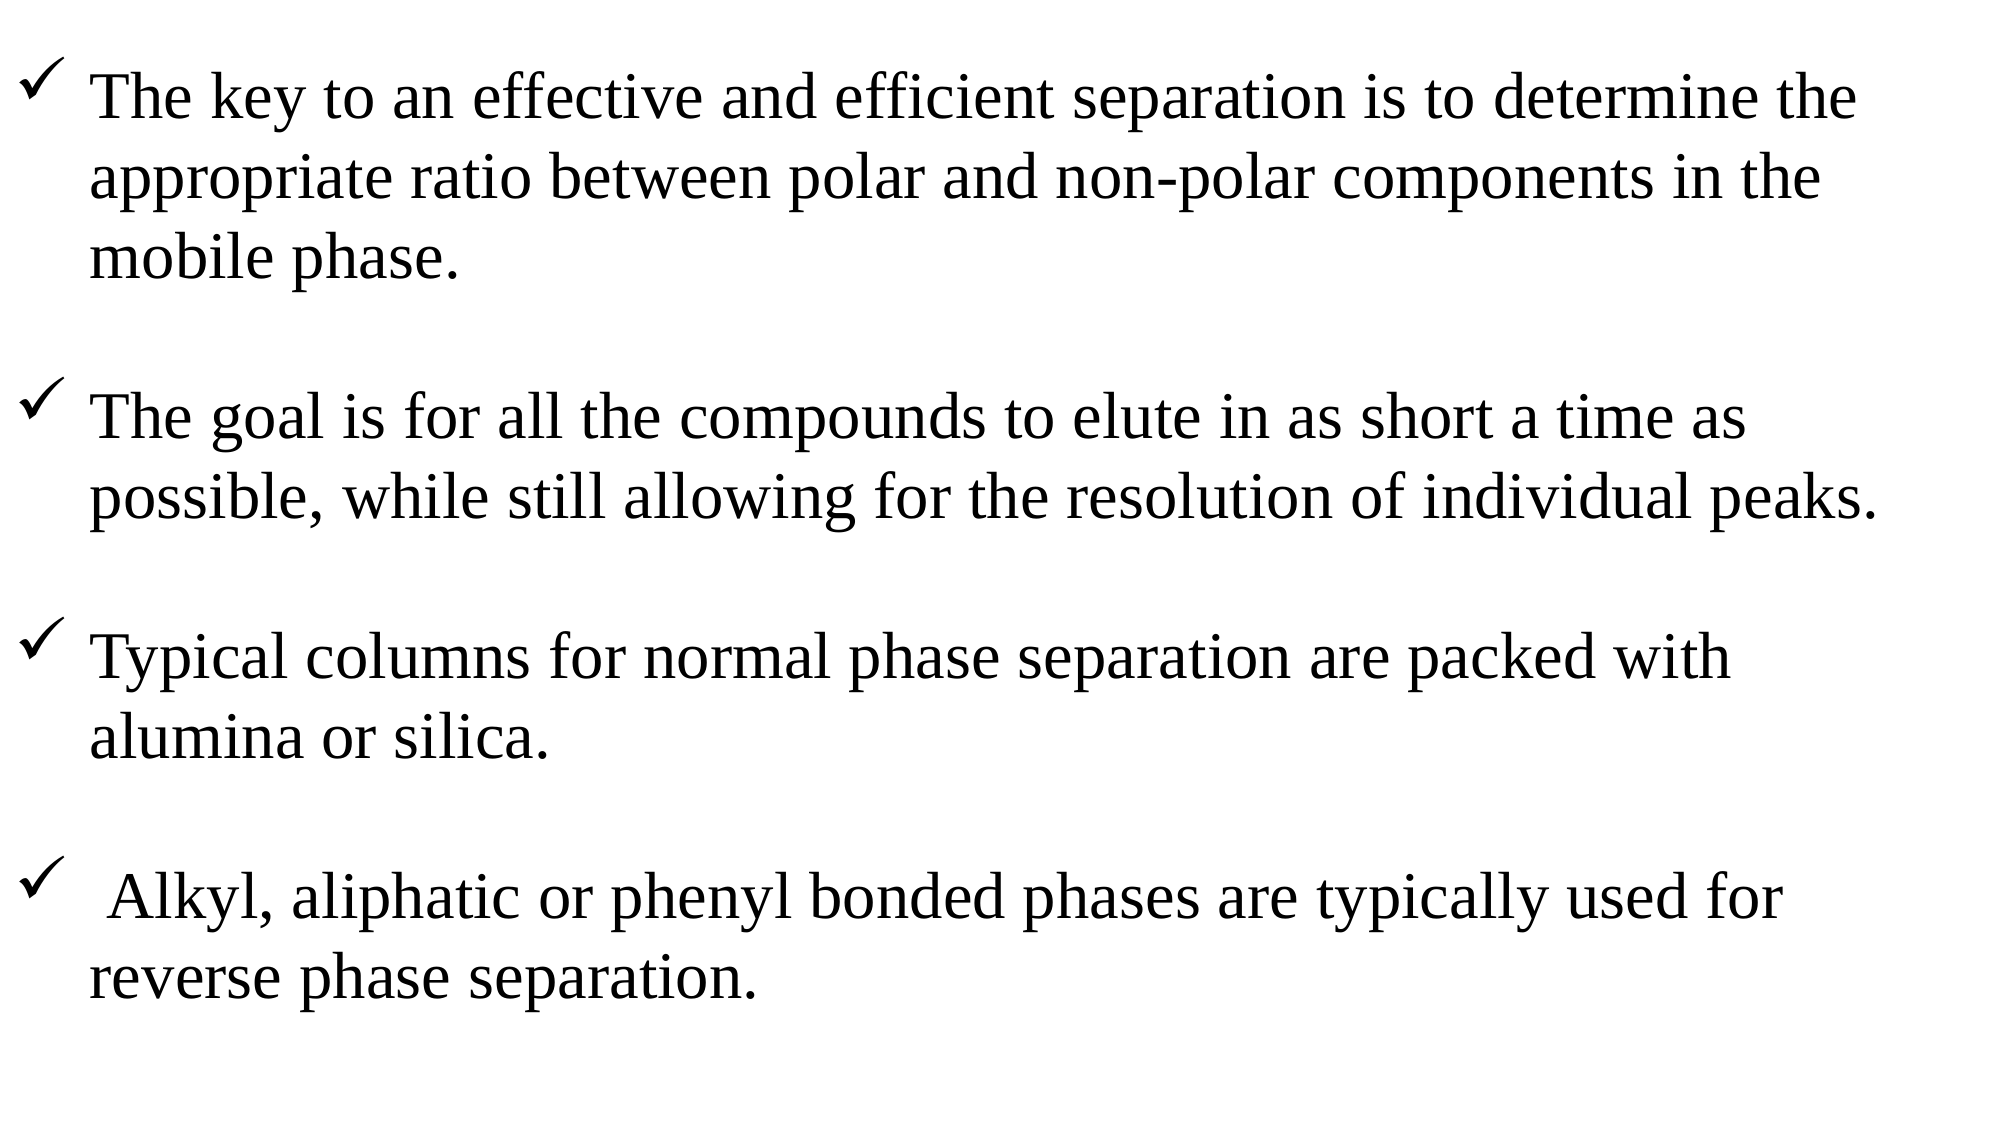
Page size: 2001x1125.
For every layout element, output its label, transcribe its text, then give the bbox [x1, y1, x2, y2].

text_box The key to an effective and efficient separation is to determine the appropriate ratio between polar and non-polar components in the mobile phase. The goal is for all the compounds to elute in as short a time as possible, while still allowing for the resolution of individual peaks. Typical columns for normal phase separation are packed with alumina or silica. Alkyl, aliphatic or phenyl bonded phases are typically used for reverse phase separation. [0, 45, 1930, 1020]
